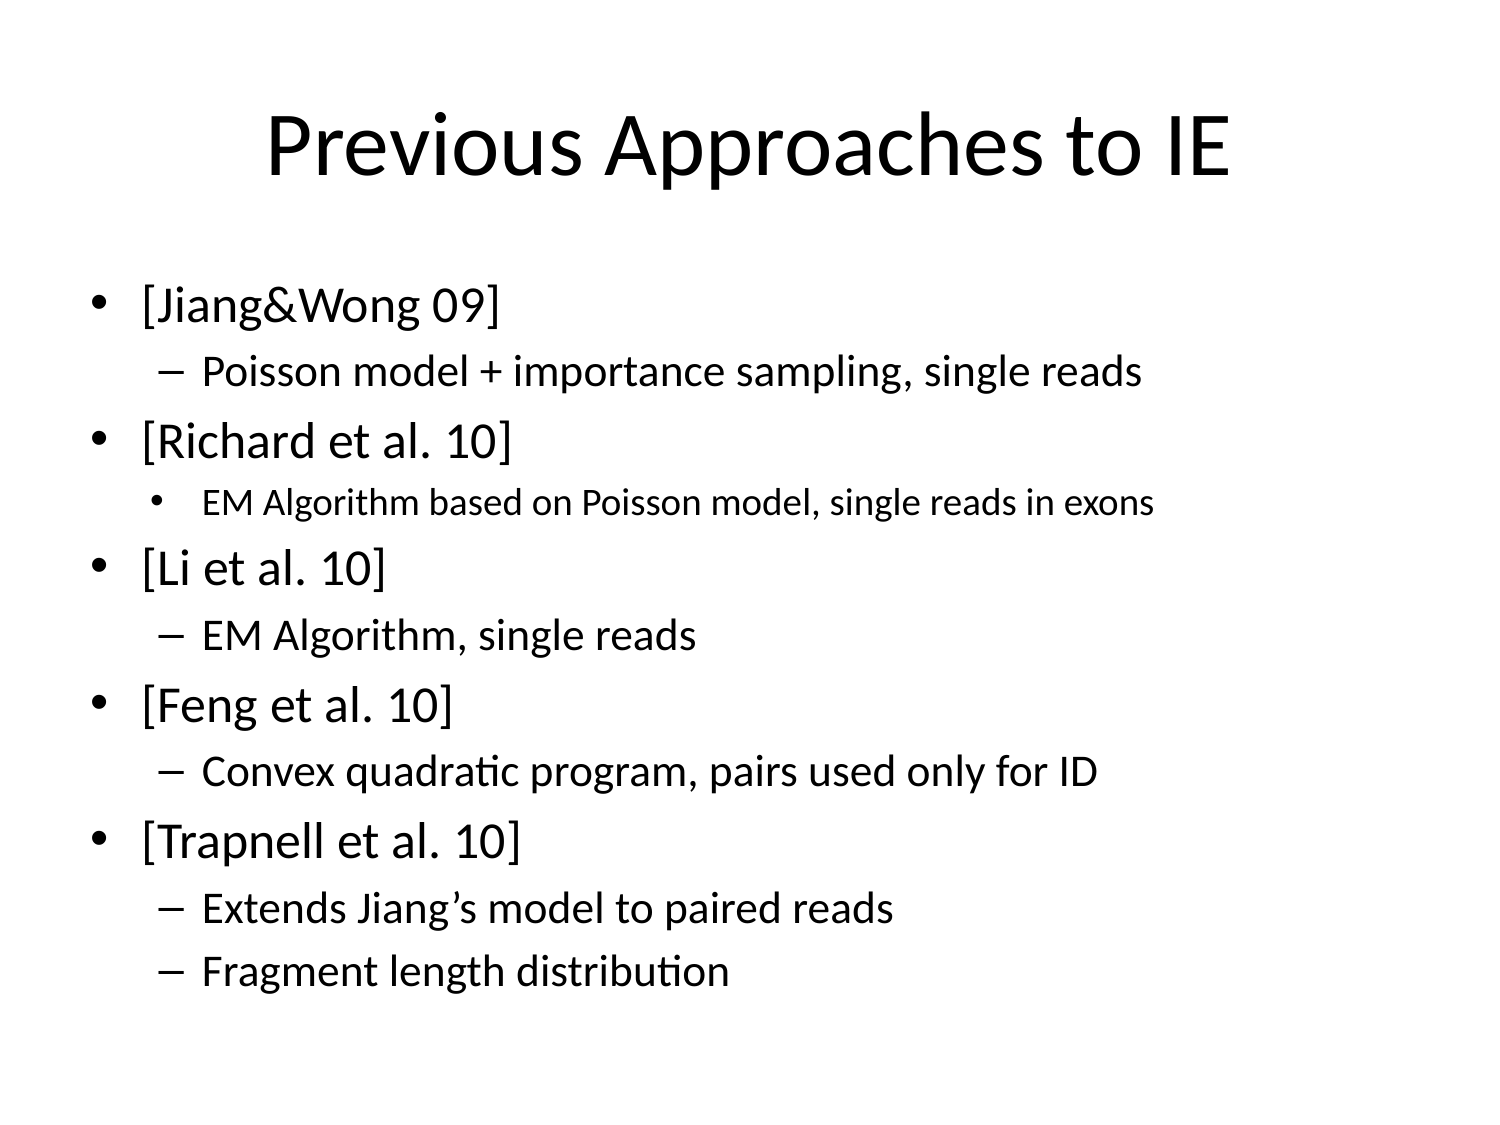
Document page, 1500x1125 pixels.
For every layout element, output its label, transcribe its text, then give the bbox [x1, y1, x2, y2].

title Previous Approaches to IE [75, 45, 1425, 233]
list [Jiang&Wong 09] Poisson model + importance sampling, single reads [Richard et al. 10] EM Algorithm based on Poisson model, single reads in exons [Li et al. 10] EM Algorithm, single reads [Feng et al. 10] Convex quadratic program, pairs used only for ID [Trapnell et al. 10] Extends Jiang’s model to paired reads Fragment length distribution [75, 262, 1425, 1005]
